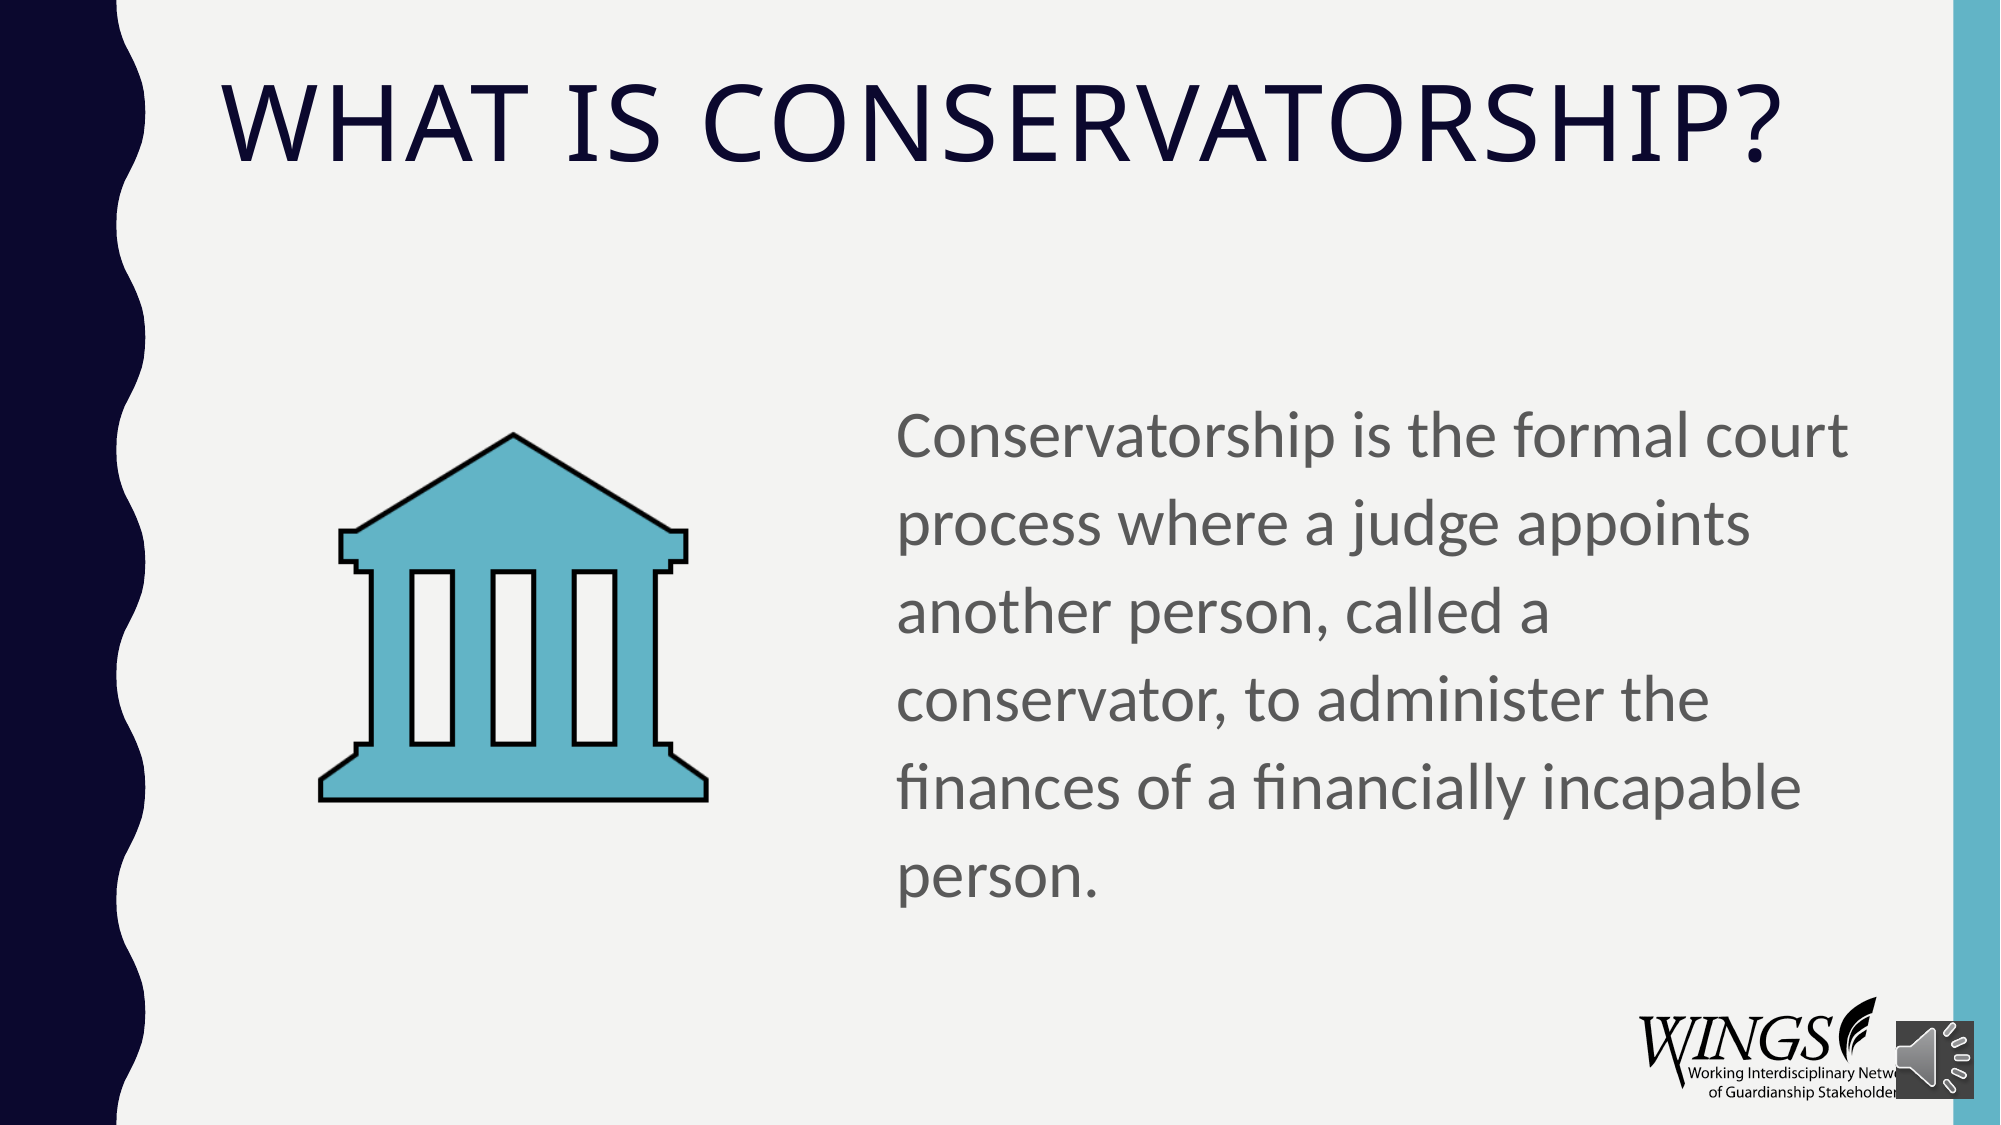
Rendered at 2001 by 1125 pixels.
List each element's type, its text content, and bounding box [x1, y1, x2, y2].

picture [270, 374, 757, 861]
title What is CONSERVATORSHIP? [205, 62, 1875, 308]
list Conservatorship is the formal court process where a judge appoints another person, called a conservator, to administer the finances of a financially incapable person. [881, 375, 1875, 965]
picture [1894, 1019, 1975, 1100]
